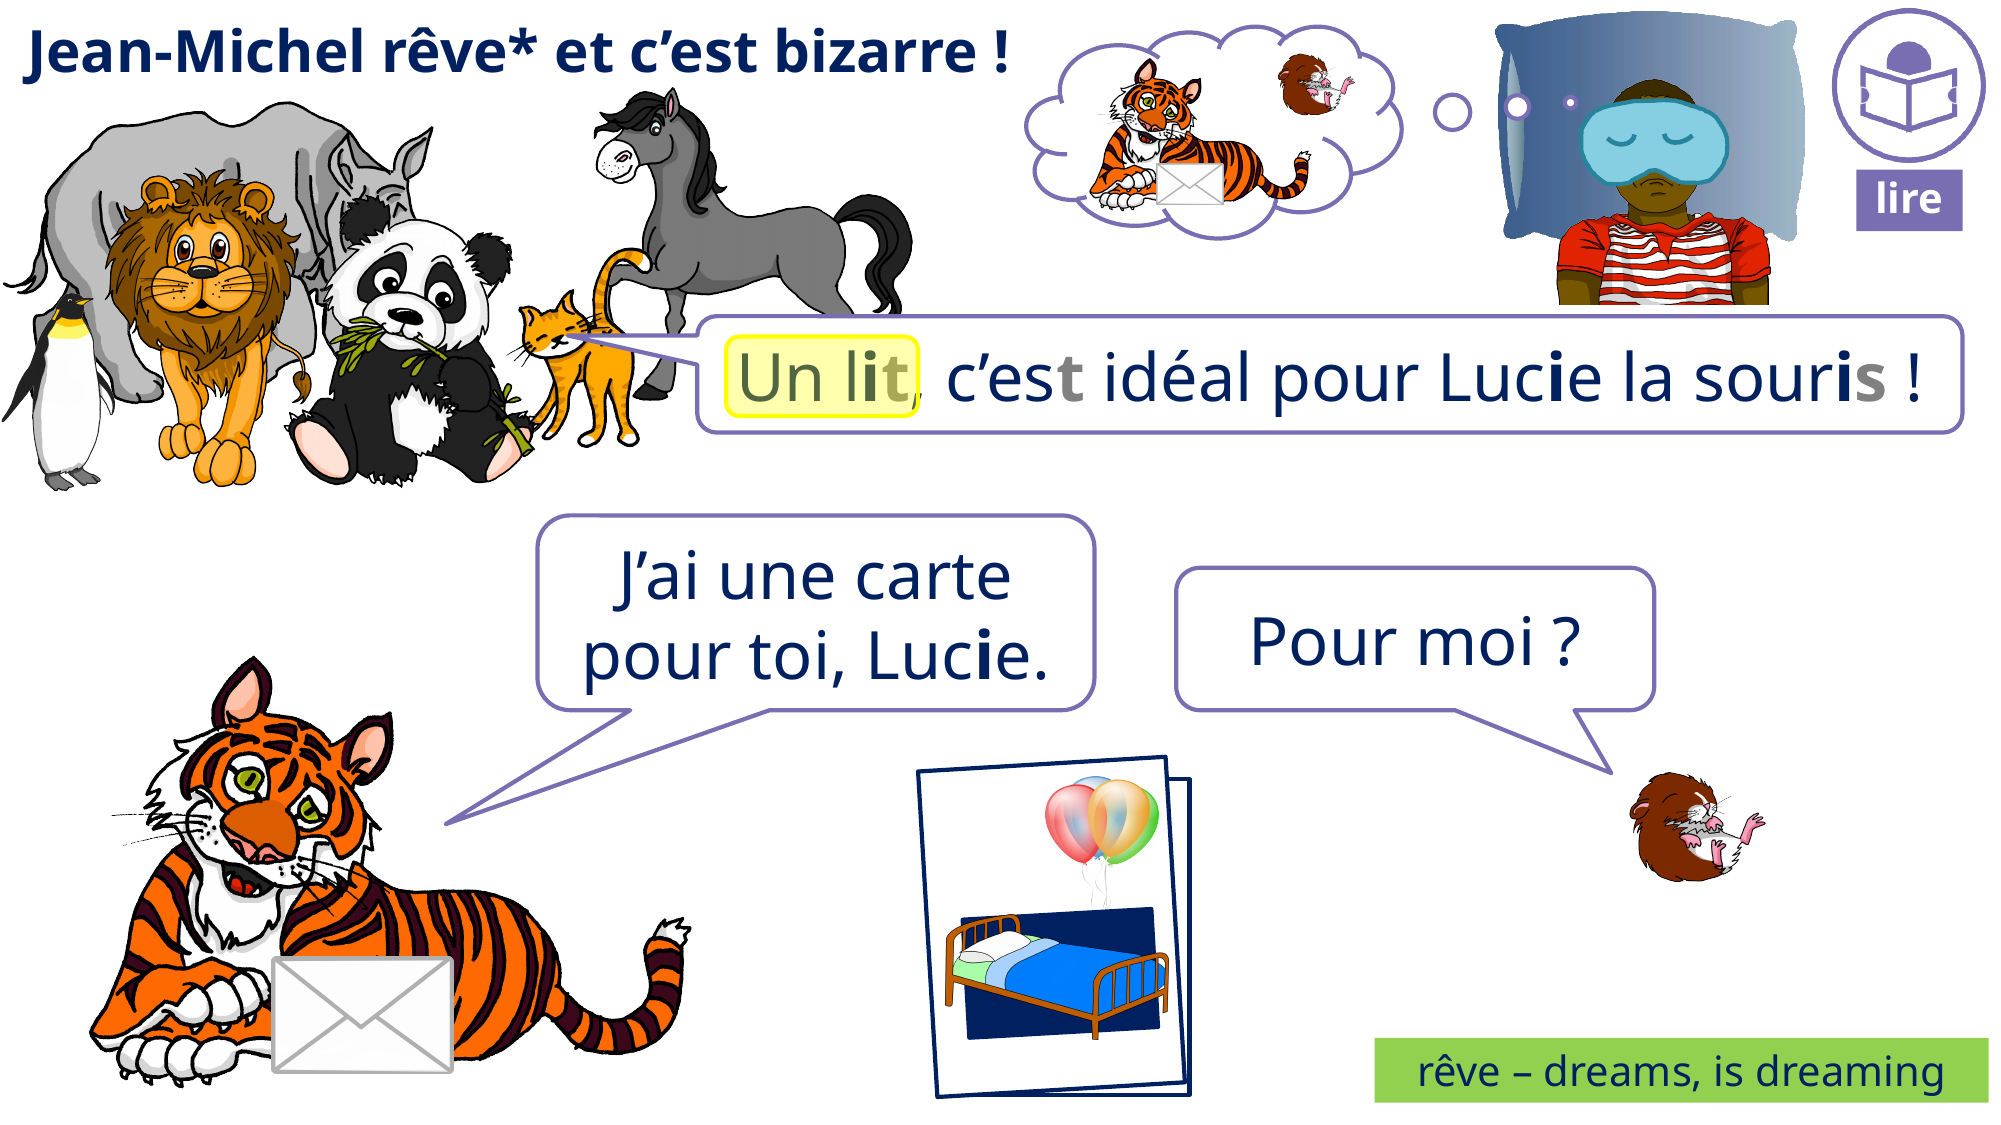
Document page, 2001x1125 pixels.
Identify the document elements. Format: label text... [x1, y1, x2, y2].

picture [1495, 11, 1805, 305]
picture [0, 81, 920, 496]
picture [86, 645, 701, 1094]
text_box [1319, 51, 1404, 212]
picture [1272, 49, 1359, 121]
text_box [1103, 222, 1167, 228]
text_box Pour moi ? [1174, 565, 1657, 776]
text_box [1580, 99, 1728, 185]
text_box rêve – dreams, is dreaming [1374, 1037, 1989, 1103]
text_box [1087, 54, 1315, 213]
text_box [1024, 24, 1361, 209]
picture [1620, 764, 1773, 892]
picture [945, 914, 1169, 1041]
picture [1818, 0, 2000, 181]
title lire [1856, 189, 1963, 232]
text_box [1170, 222, 1267, 241]
text_box [1432, 92, 1473, 133]
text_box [927, 763, 1190, 1095]
text_box Un lit, c’est idéal pour Lucie la souris ! [700, 314, 1965, 435]
text_box Jean-Michel rêve* et c’est bizarre ! [12, 7, 1259, 92]
text_box J’ai une carte pour toi, Lucie. [535, 513, 1097, 735]
